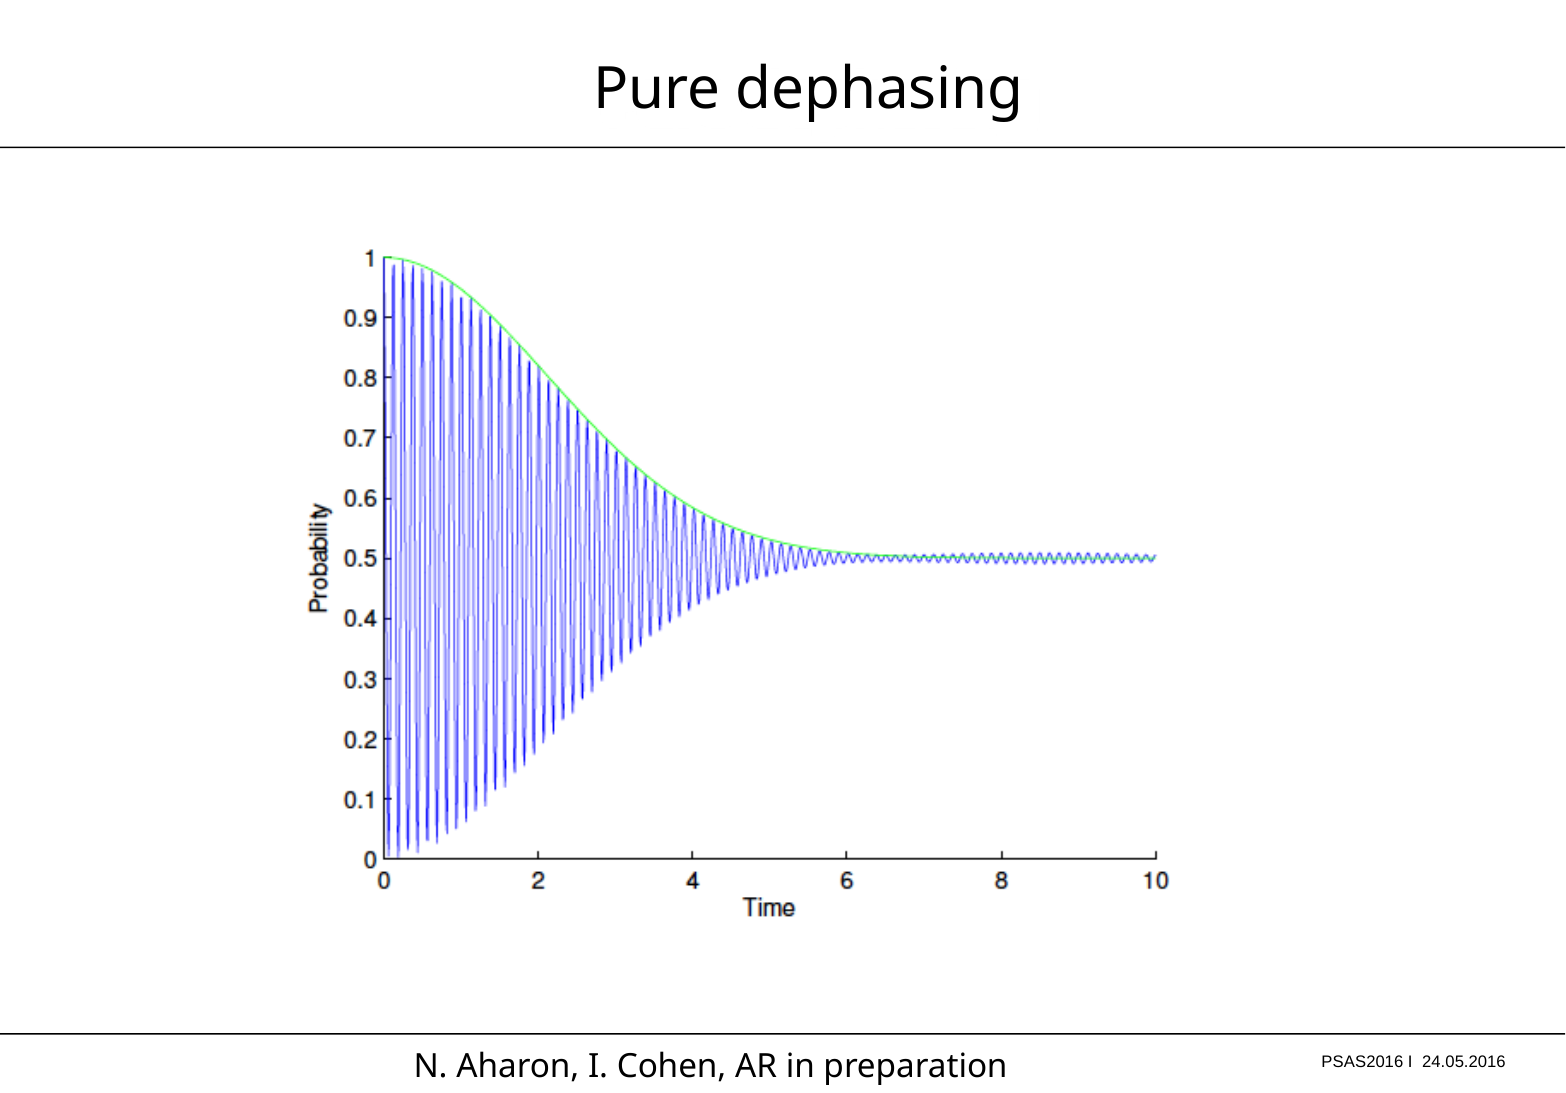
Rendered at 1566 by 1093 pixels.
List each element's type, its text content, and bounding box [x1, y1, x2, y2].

footer PSAS2016 I 24.05.2016 [1049, 1050, 1506, 1087]
text_box N. Aharon, I. Cohen, AR in preparation [398, 1037, 1049, 1092]
text_box Pure dephasing [125, 51, 1492, 119]
picture [202, 195, 1337, 968]
